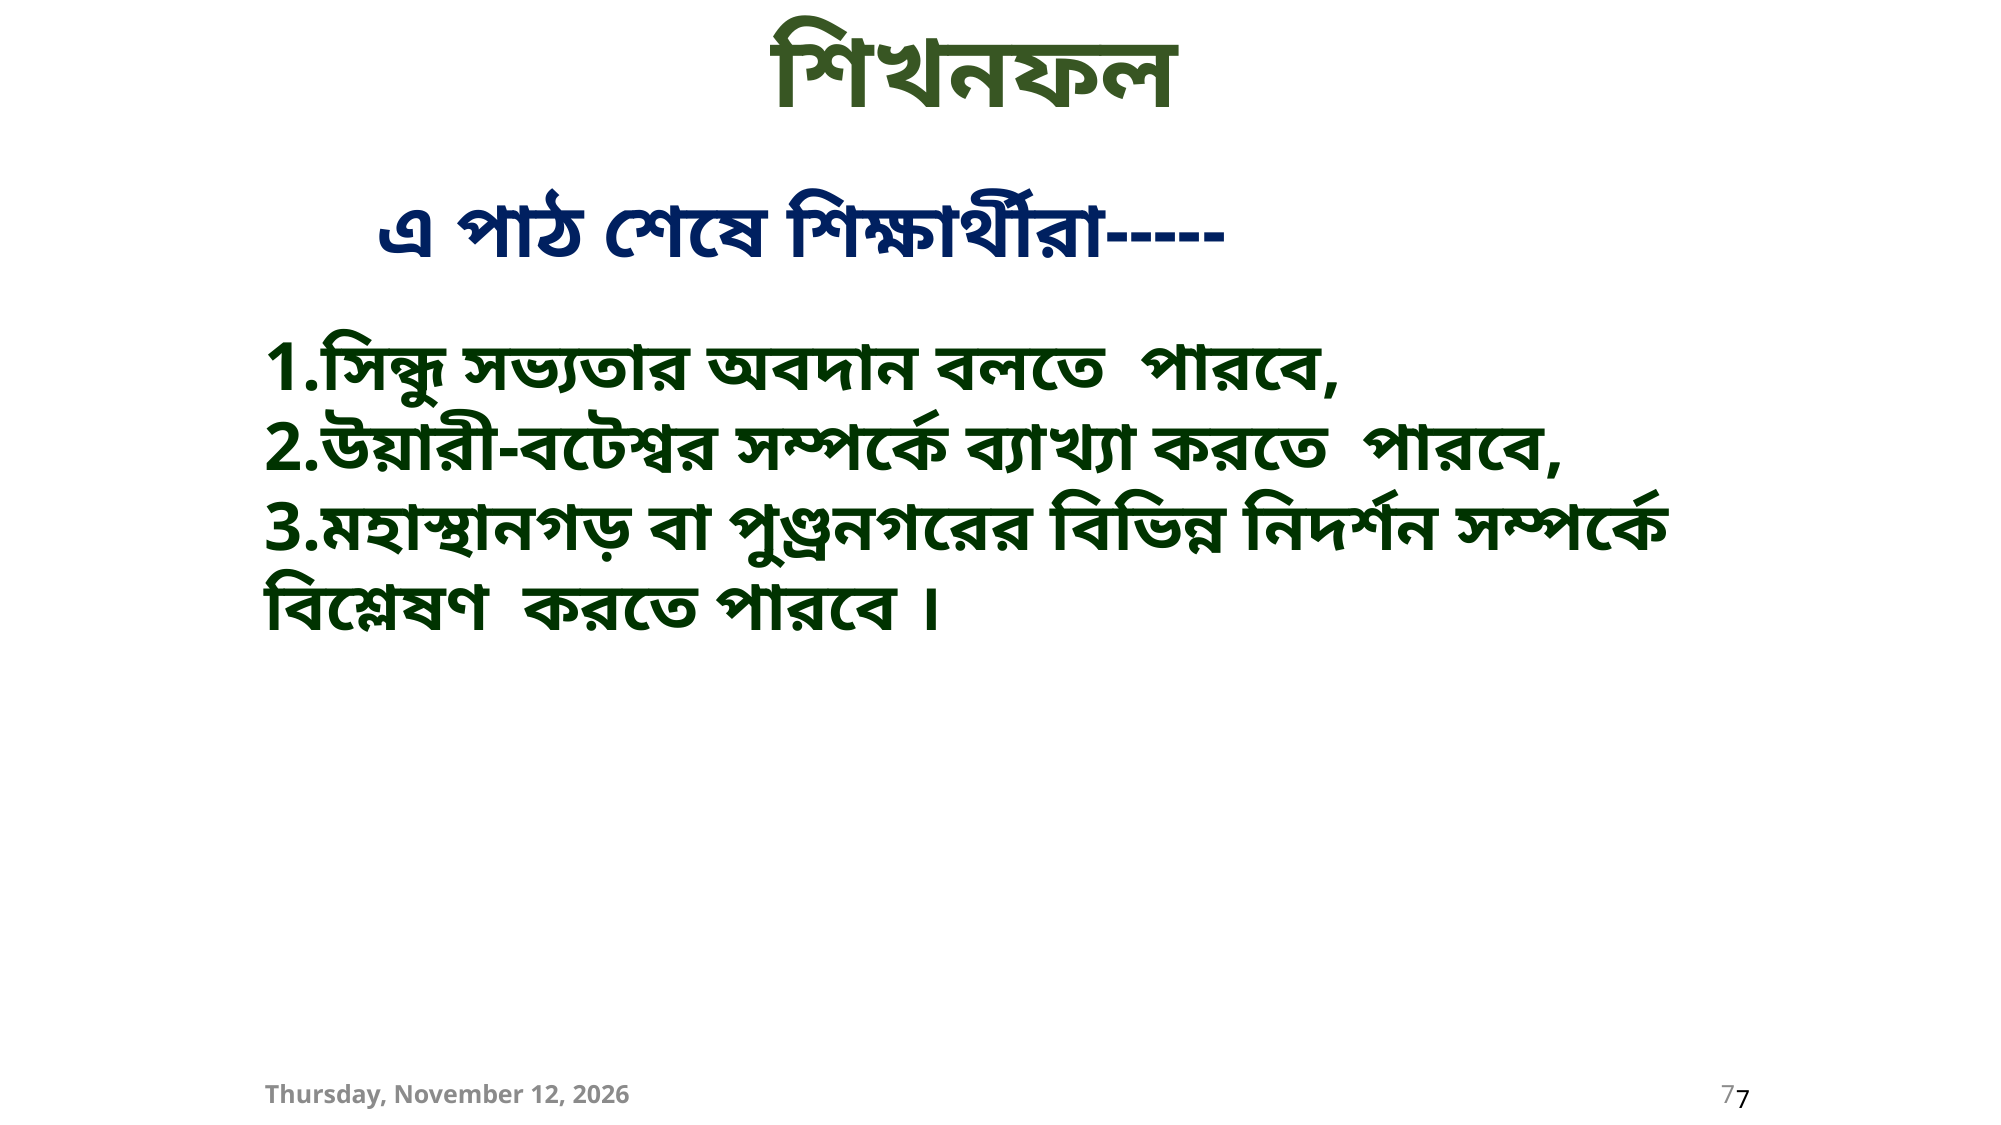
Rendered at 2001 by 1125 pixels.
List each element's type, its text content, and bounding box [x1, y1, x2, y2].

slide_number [249, 1065, 675, 1125]
text_box 1.সিন্ধু সভ্যতার অবদান বলতে পারবে, 2.উয়ারী-বটেশ্বর সম্পর্কে ব্যাখ্যা করতে পারবে, 3.মহাস্থানগড় বা পুণ্ড্রনগরের বিভিন্ন নিদর্শন সম্পর্কে বিশ্লেষণ করতে পারবে । [249, 316, 1750, 651]
text_box এ পাঠ শেষে শিক্ষার্থীরা----- [362, 174, 1638, 280]
text_box শিখনফল [638, 0, 1338, 135]
text_box 7 [1625, 1065, 1750, 1125]
